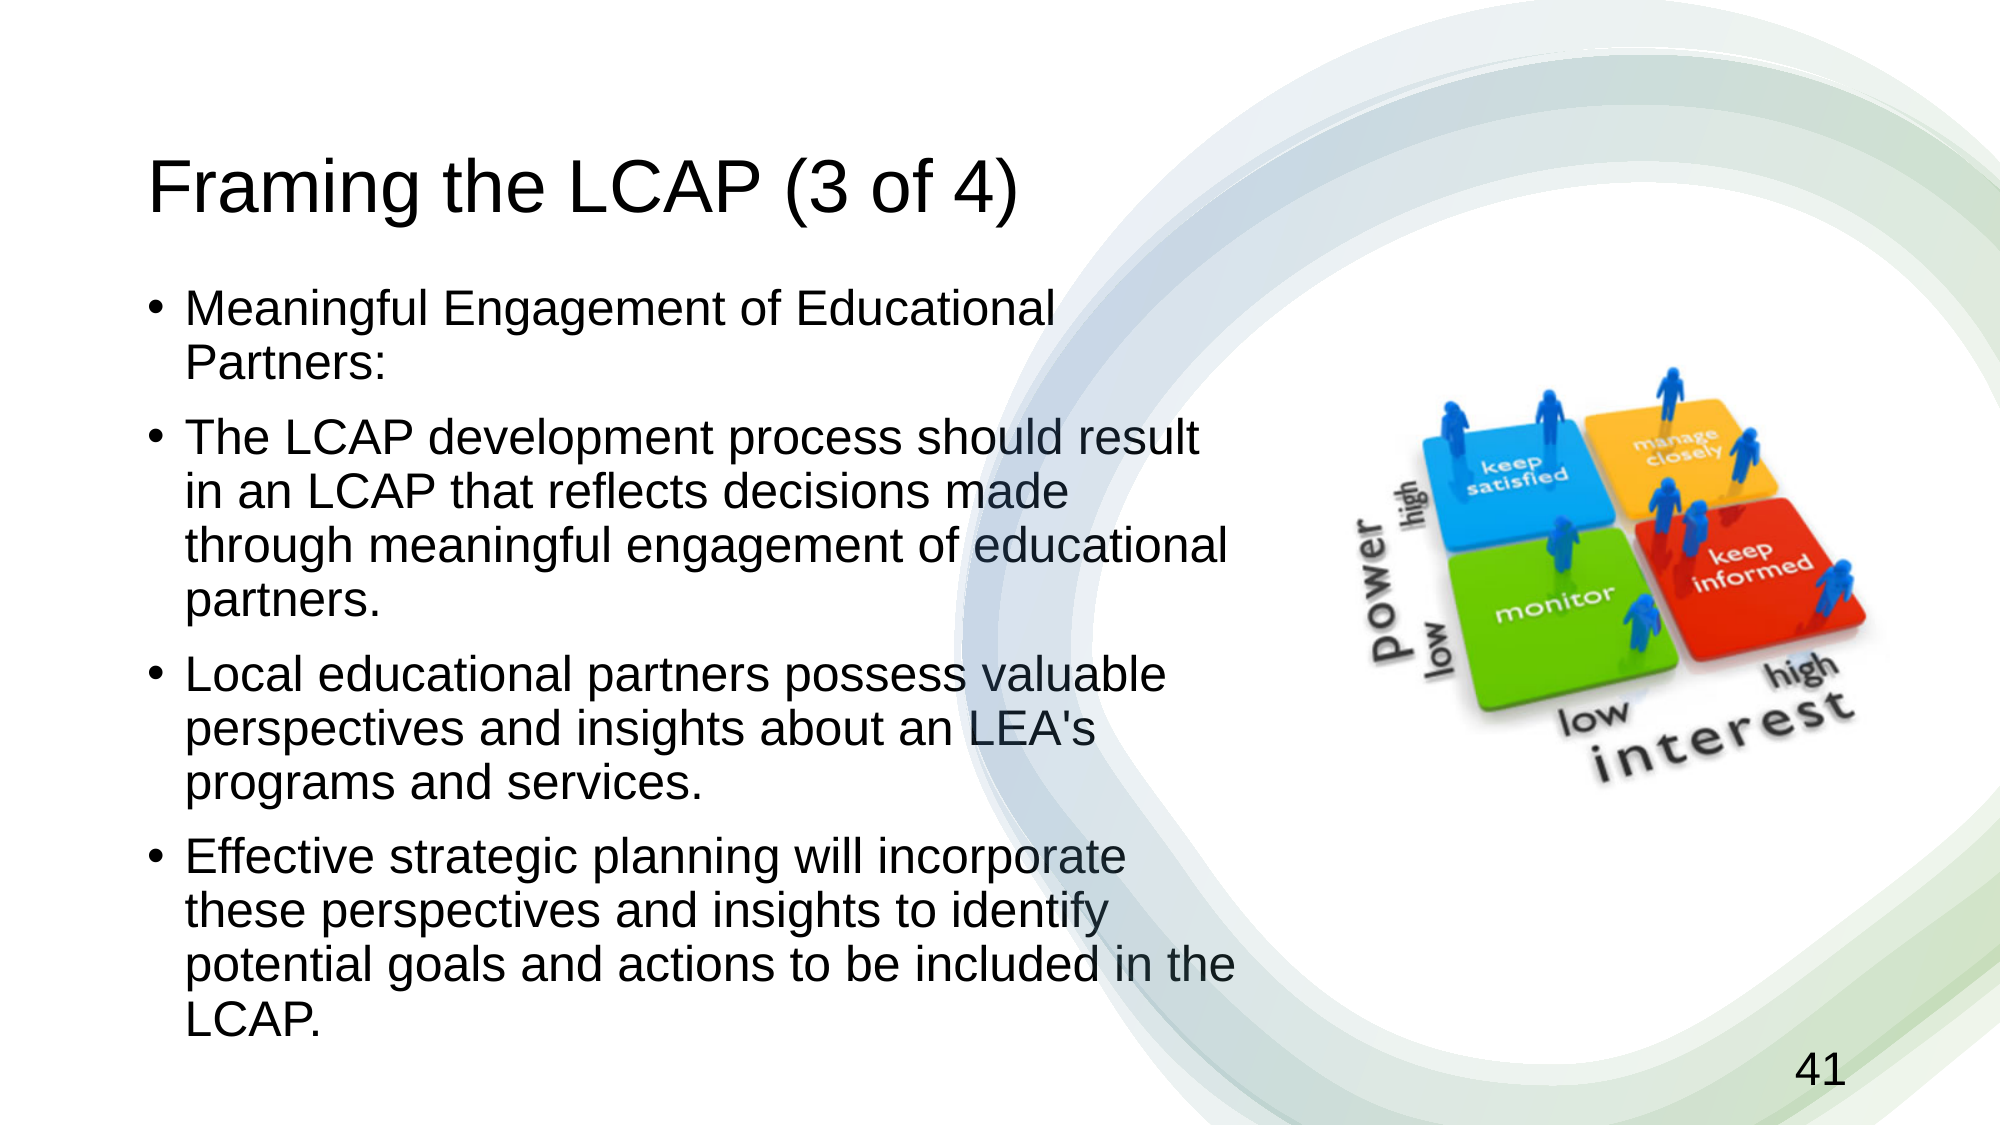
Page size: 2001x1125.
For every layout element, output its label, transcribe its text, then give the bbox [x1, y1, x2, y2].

title Framing the LCAP (3 of 4) [131, 69, 954, 275]
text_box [954, 0, 2000, 1125]
list Meaningful Engagement of Educational Partners: The LCAP development process should result in an LCAP that reflects decisions made through meaningful engagement of educational partners. Local educational partners possess valuable perspectives and insights about an LEA's programs and services. Effective strategic planning will incorporate these perspectives and insights to identify potential goals and actions to be included in the LCAP. [131, 275, 954, 948]
picture [1326, 345, 1890, 829]
text_box [0, 0, 954, 1125]
